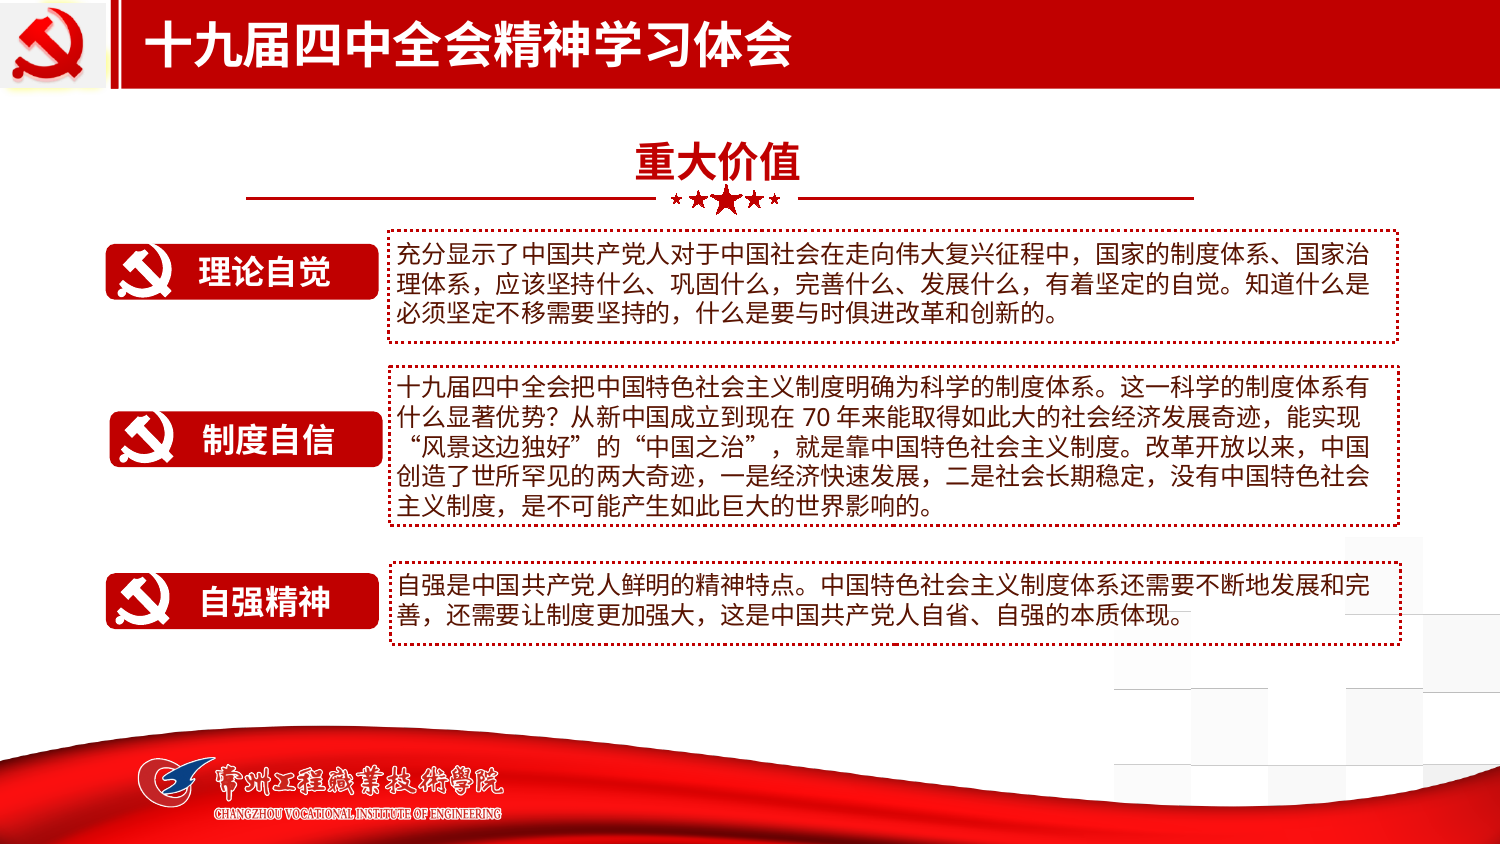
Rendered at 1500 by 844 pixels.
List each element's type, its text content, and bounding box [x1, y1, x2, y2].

text_box [388, 230, 1398, 343]
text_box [246, 183, 1195, 215]
text_box [389, 366, 1399, 526]
text_box [147, 407, 159, 411]
text_box 十九届四中全会把中国特色社会主义制度明确为科学的制度体系。这一科学的制度体系有什么显著优势？从新中国成立到现在70年来能取得如此大的社会经济发展奇迹，能实现“风景这边独好”的“中国之治”，就是靠中国特色社会主义制度。改革开放以来，中国创造了世所罕见的两大奇迹，一是经济快速发展，二是社会长期稳定，没有中国特色社会主义制度，是不可能产生如此巨大的世界影响的。 [381, 363, 1401, 529]
text_box [390, 562, 1401, 645]
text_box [105, 243, 379, 300]
text_box 重大价值 [619, 103, 834, 183]
picture [0, 2, 109, 88]
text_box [109, 411, 383, 468]
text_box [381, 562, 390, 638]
picture [0, 536, 1500, 844]
text_box [110, 0, 119, 89]
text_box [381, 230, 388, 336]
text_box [105, 573, 379, 630]
text_box 十九届四中全会精神学习体会 [128, 6, 975, 81]
text_box [143, 569, 155, 573]
